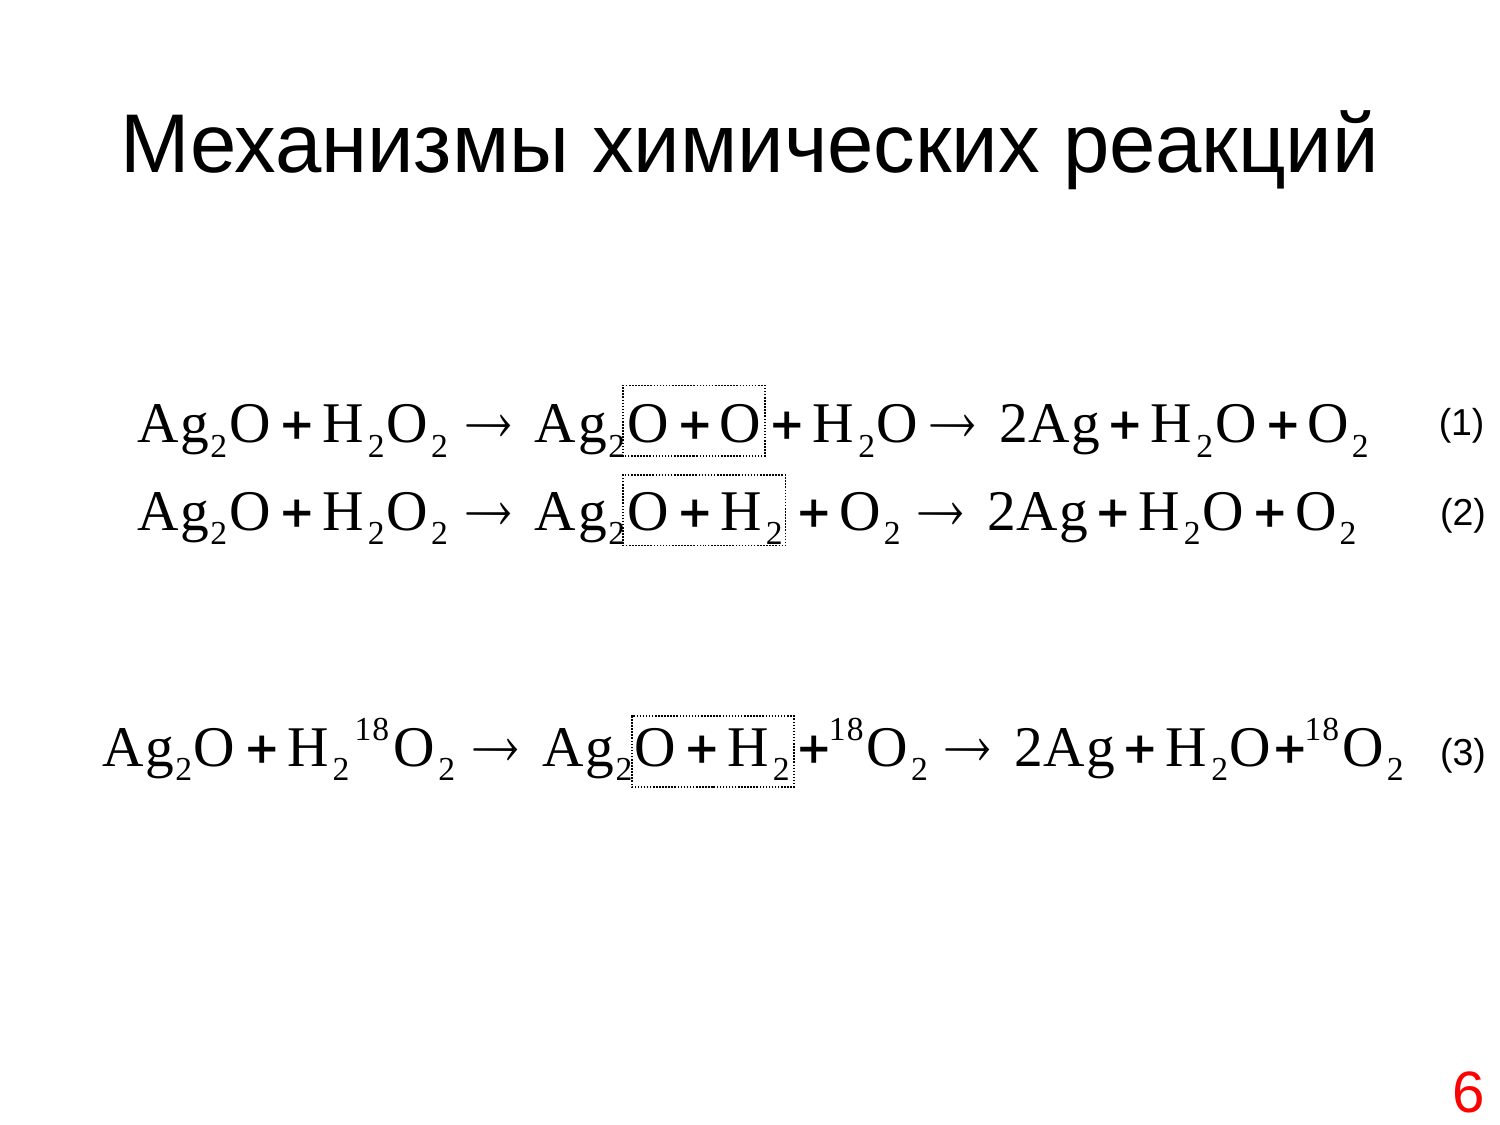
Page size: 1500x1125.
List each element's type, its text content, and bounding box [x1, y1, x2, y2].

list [93, 704, 1416, 791]
text_box (3) [1425, 720, 1500, 780]
slide_number 6 [1149, 1046, 1500, 1125]
text_box (2) [1425, 480, 1500, 540]
text_box (1) [1423, 390, 1500, 451]
title Механизмы химических реакций [75, 45, 1425, 233]
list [128, 385, 1379, 558]
